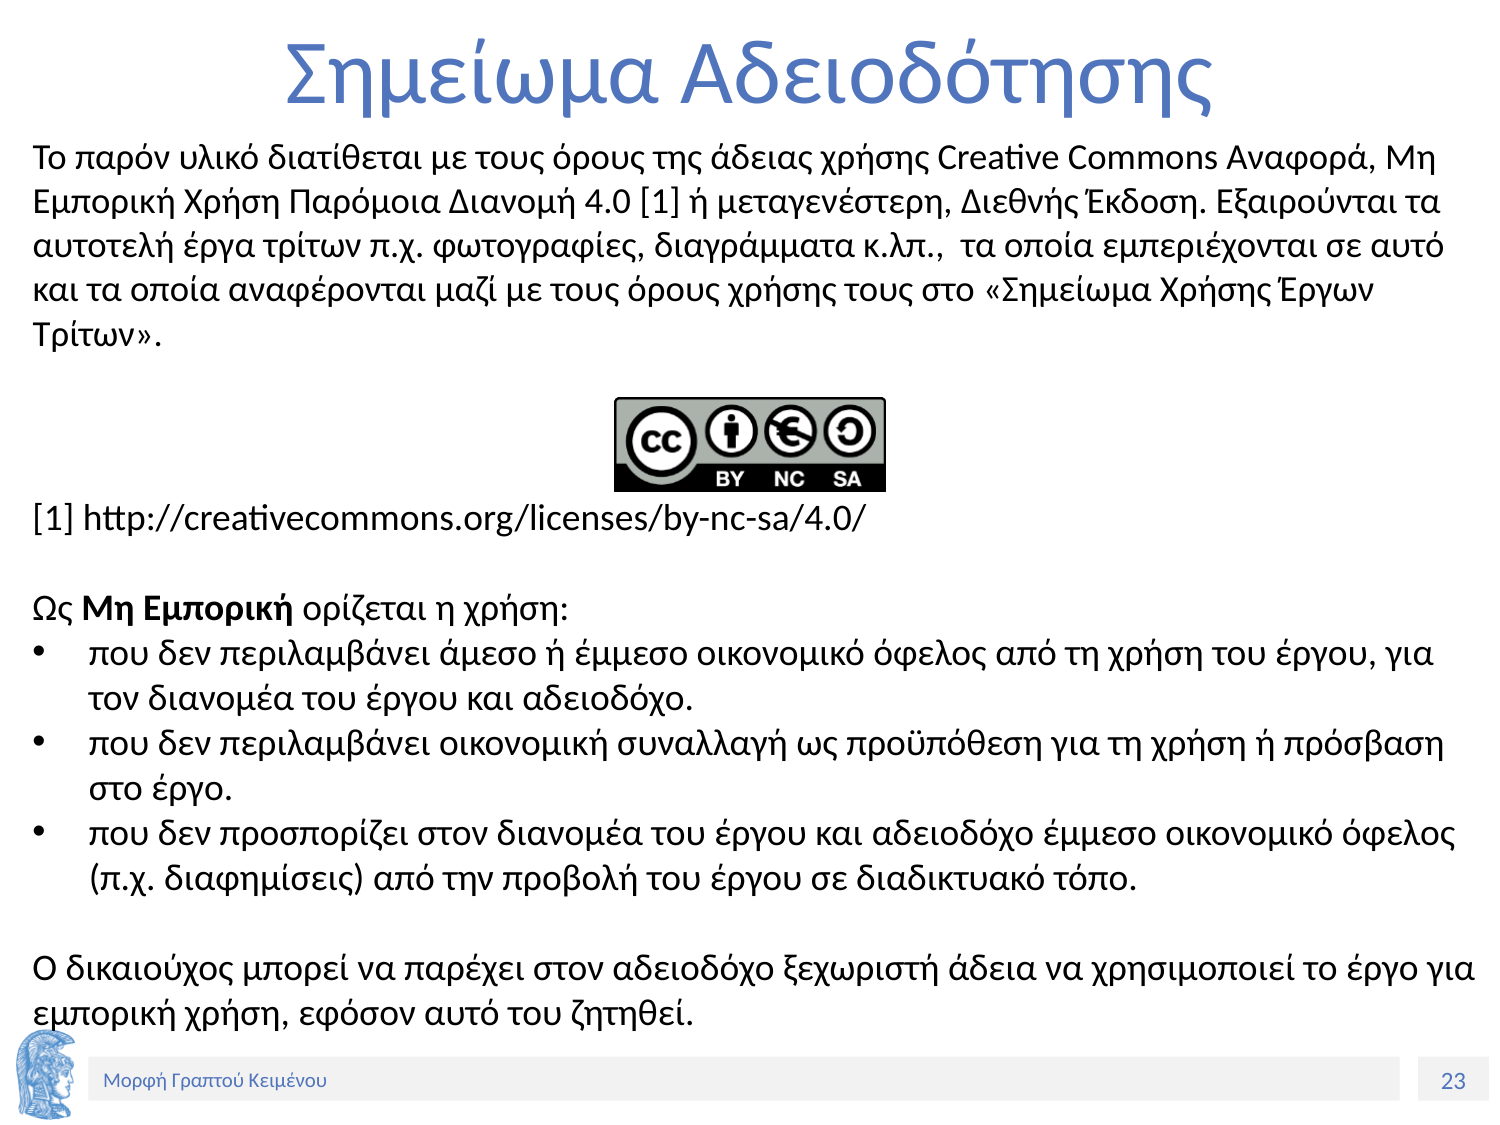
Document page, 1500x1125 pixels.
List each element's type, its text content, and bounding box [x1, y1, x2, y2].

list Το παρόν υλικό διατίθεται με τους όρους της άδειας χρήσης Creative Commons Αναφορά, Μη Εμπορική Χρήση Παρόμοια Διανομή 4.0 [1] ή μεταγενέστερη, Διεθνής Έκδοση. Εξαιρούνται τα αυτοτελή έργα τρίτων π.χ. φωτογραφίες, διαγράμματα κ.λπ., τα οποία εμπεριέχονται σε αυτό και τα οποία αναφέρονται μαζί με τους όρους χρήσης τους στο «Σημείωμα Χρήσης Έργων Τρίτων». [17, 125, 1483, 362]
text_box [1] http://creativecommons.org/licenses/by-nc-sa/4.0/ Ως Μη Εμπορική ορίζεται η χρήση: που δεν περιλαμβάνει άμεσο ή έμμεσο οικονομικό όφελος από τη χρήση του έργου, για τον διανομέα του έργου και αδειοδόχο. που δεν περιλαμβάνει οικονομική συναλλαγή ως προϋπόθεση για τη χρήση ή πρόσβαση στο έργο. που δεν προσπορίζει στον διανομέα του έργου και αδειοδόχο έμμεσο οικονομικό όφελος (π.χ. διαφημίσεις) από την προβολή του έργου σε διαδικτυακό τόπο. Ο δικαιούχος μπορεί να παρέχει στον αδειοδόχο ξεχωριστή άδεια να χρησιμοποιεί το έργο για εμπορική χρήση, εφόσον αυτό του ζητηθεί. [17, 479, 1500, 1047]
picture [614, 396, 886, 492]
title Σημείωμα Αδειοδότησης [75, 0, 1425, 125]
picture [9, 1026, 81, 1120]
